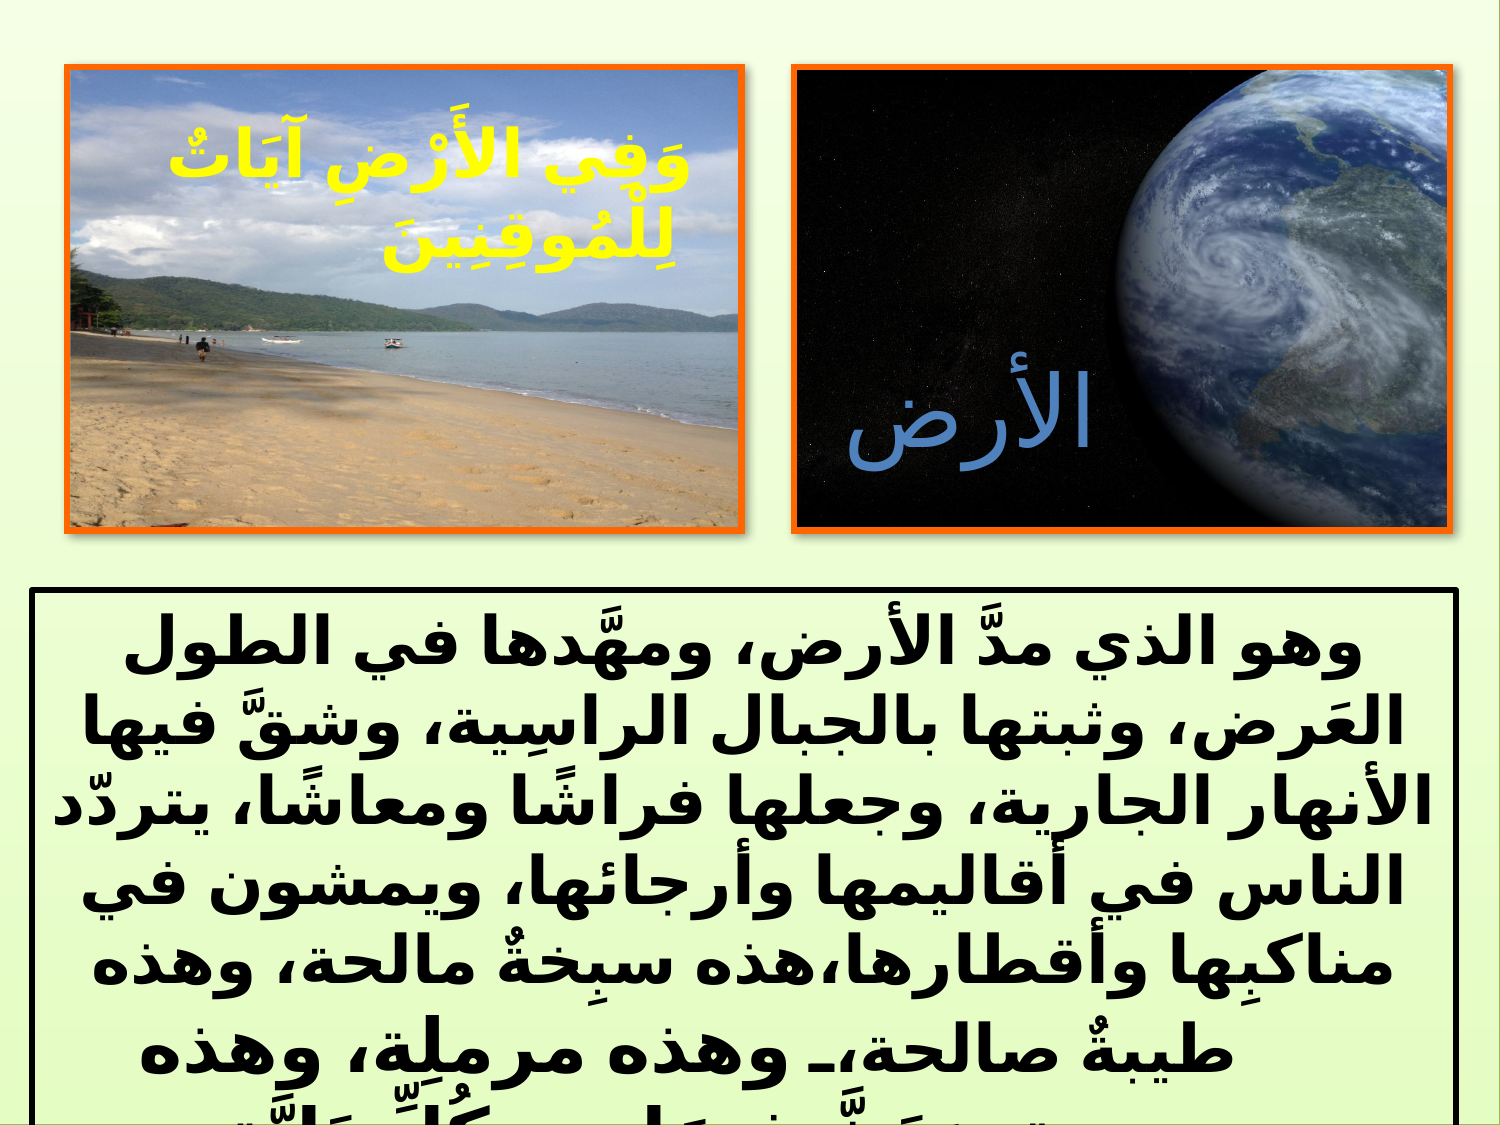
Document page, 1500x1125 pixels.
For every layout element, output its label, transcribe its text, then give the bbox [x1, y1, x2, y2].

text_box وهو الذي مدَّ الأرض، ومهَّدها في الطول العَرض، وثبتها بالجبال الراسِية، وشقَّ فيها الأنهار الجارية، وجعلها فراشًا ومعاشًا، يتردّد الناس في أقاليمها وأرجائها، ويمشون في مناكبِها وأقطارها،هذه سبِخةٌ مالحة، وهذه طيبةٌ صالحة، وهذه مرملِة، وهذه محجِرة، وَبَثَّ فِيهَا مِن كُلِّ دَابَّةٍ [32, 590, 1456, 1125]
text_box [0, 0, 1500, 1125]
picture [796, 70, 1448, 528]
picture [70, 70, 739, 528]
